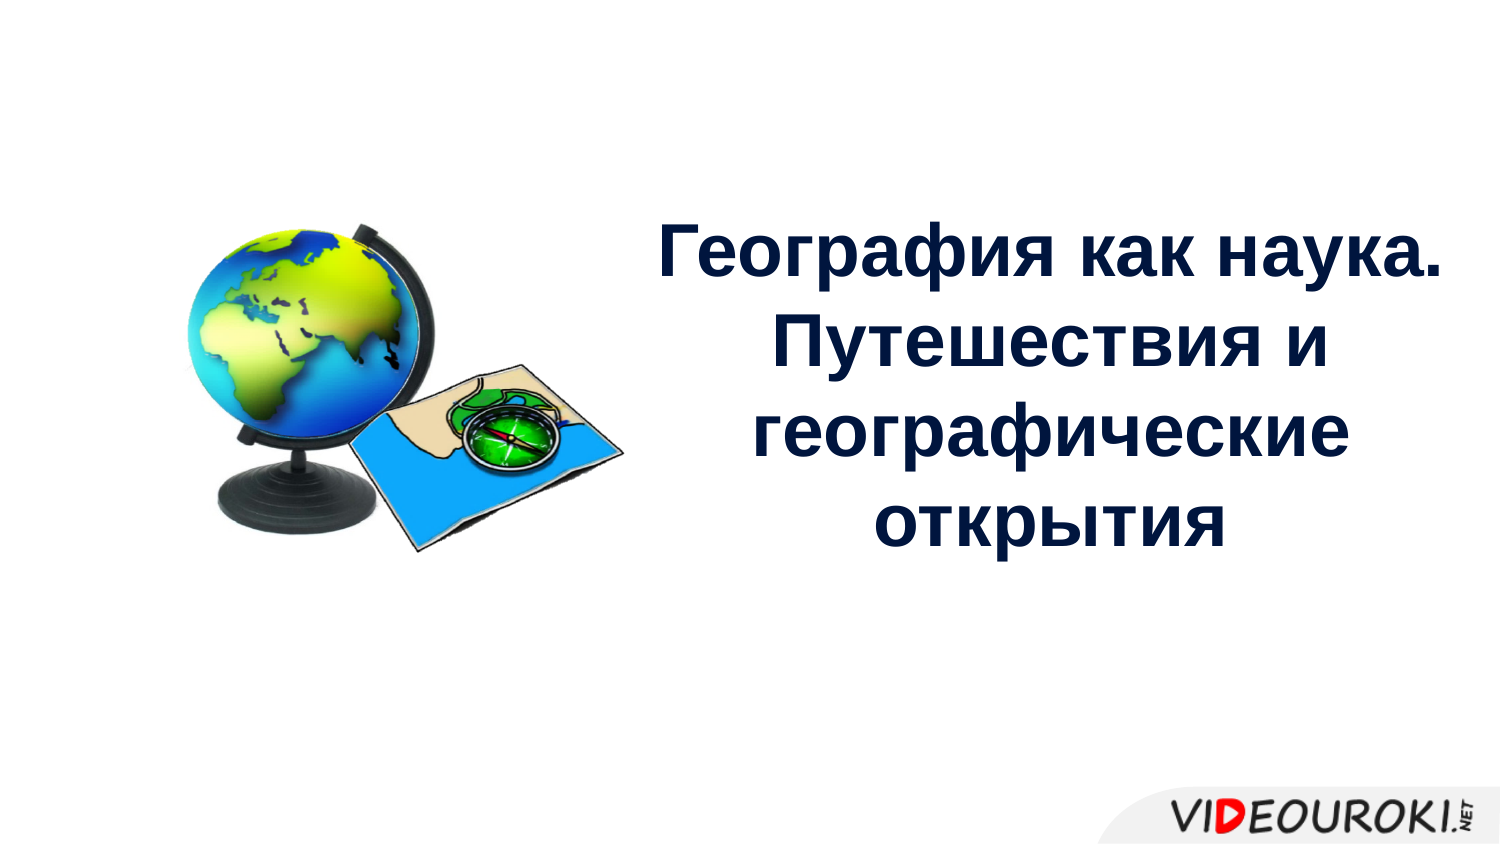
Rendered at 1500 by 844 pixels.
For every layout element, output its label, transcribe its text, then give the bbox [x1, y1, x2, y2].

text_box География как наука. Путешествия и географические открытия [631, 185, 1471, 577]
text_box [1097, 786, 1500, 844]
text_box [154, 197, 633, 564]
